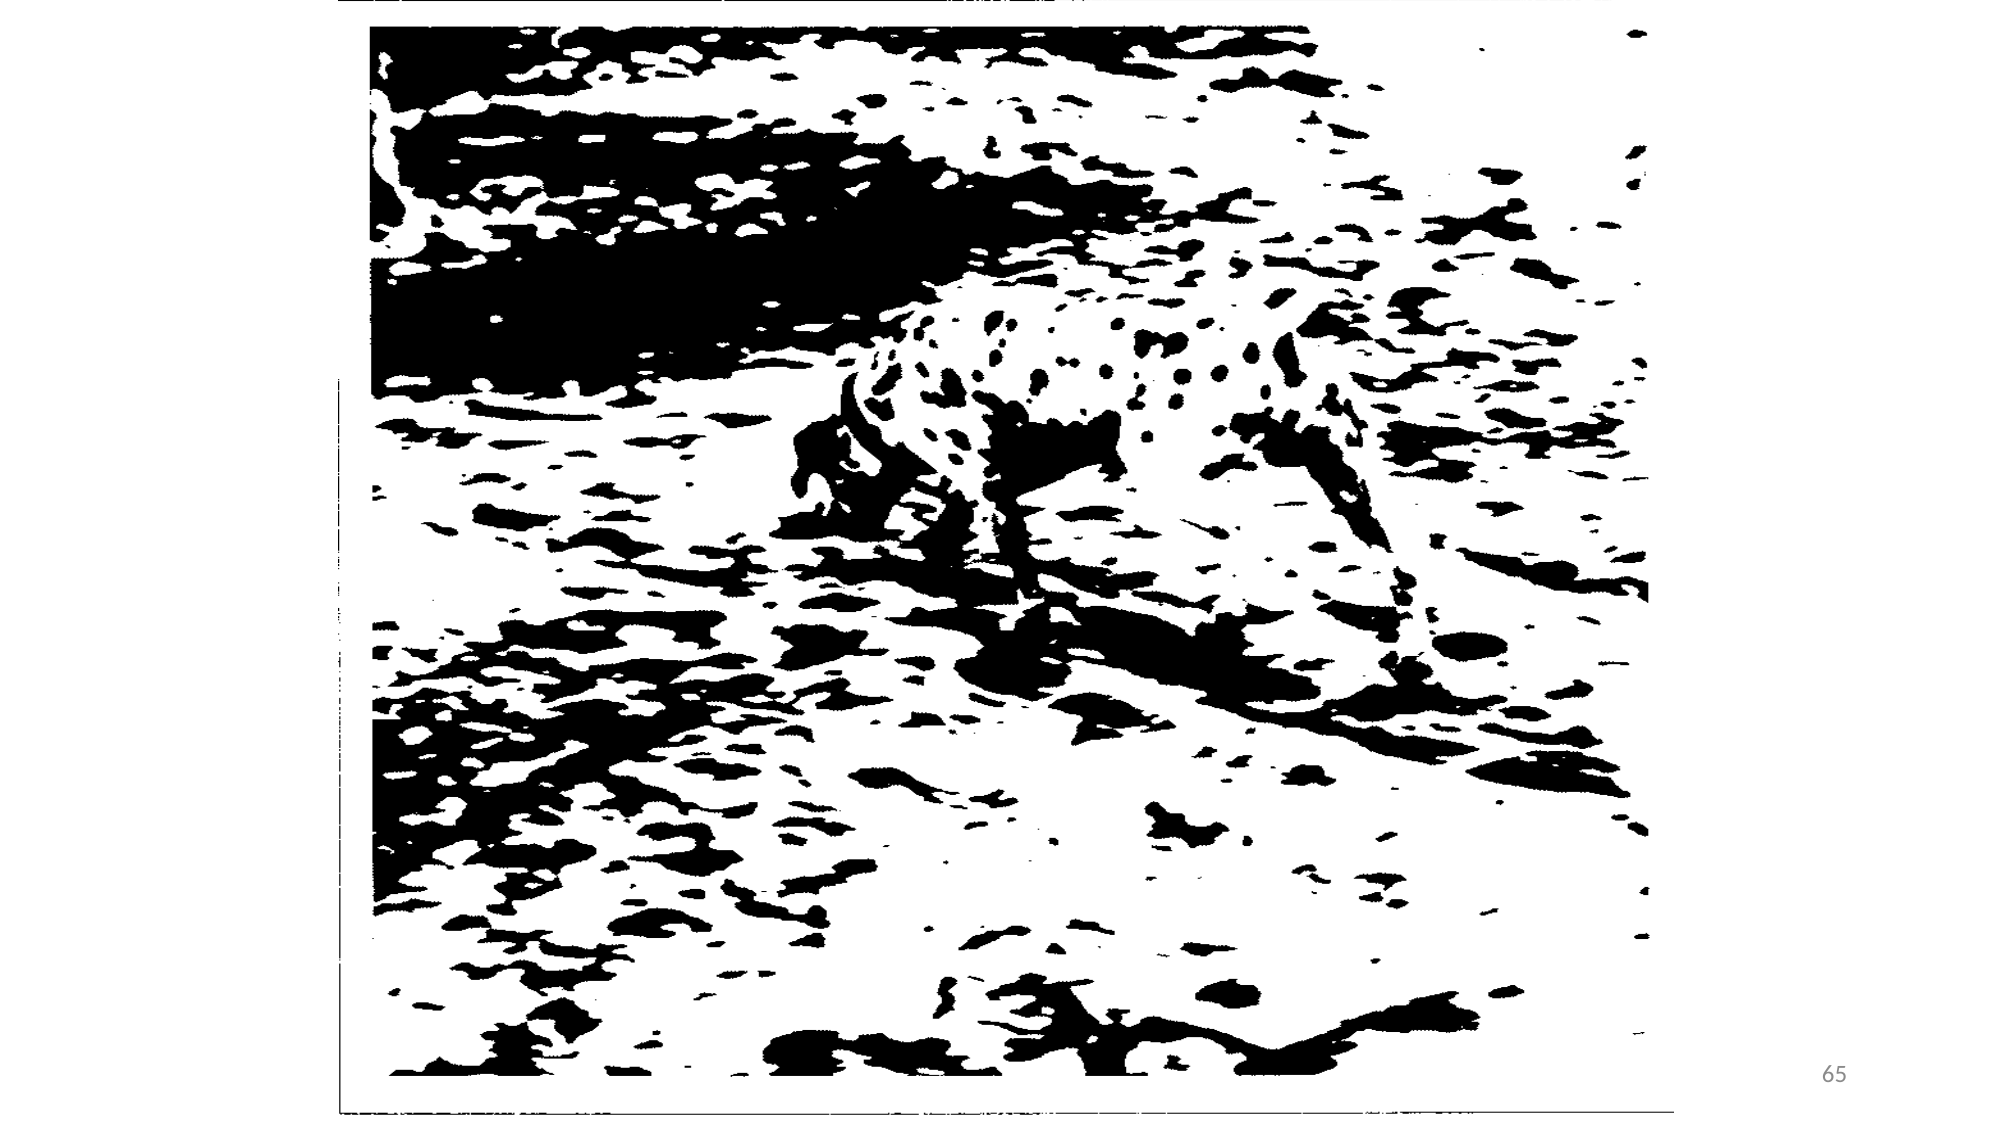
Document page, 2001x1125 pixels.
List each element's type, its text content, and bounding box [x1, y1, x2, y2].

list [338, 0, 1674, 1125]
slide_number 65 [1674, 1042, 1863, 1103]
